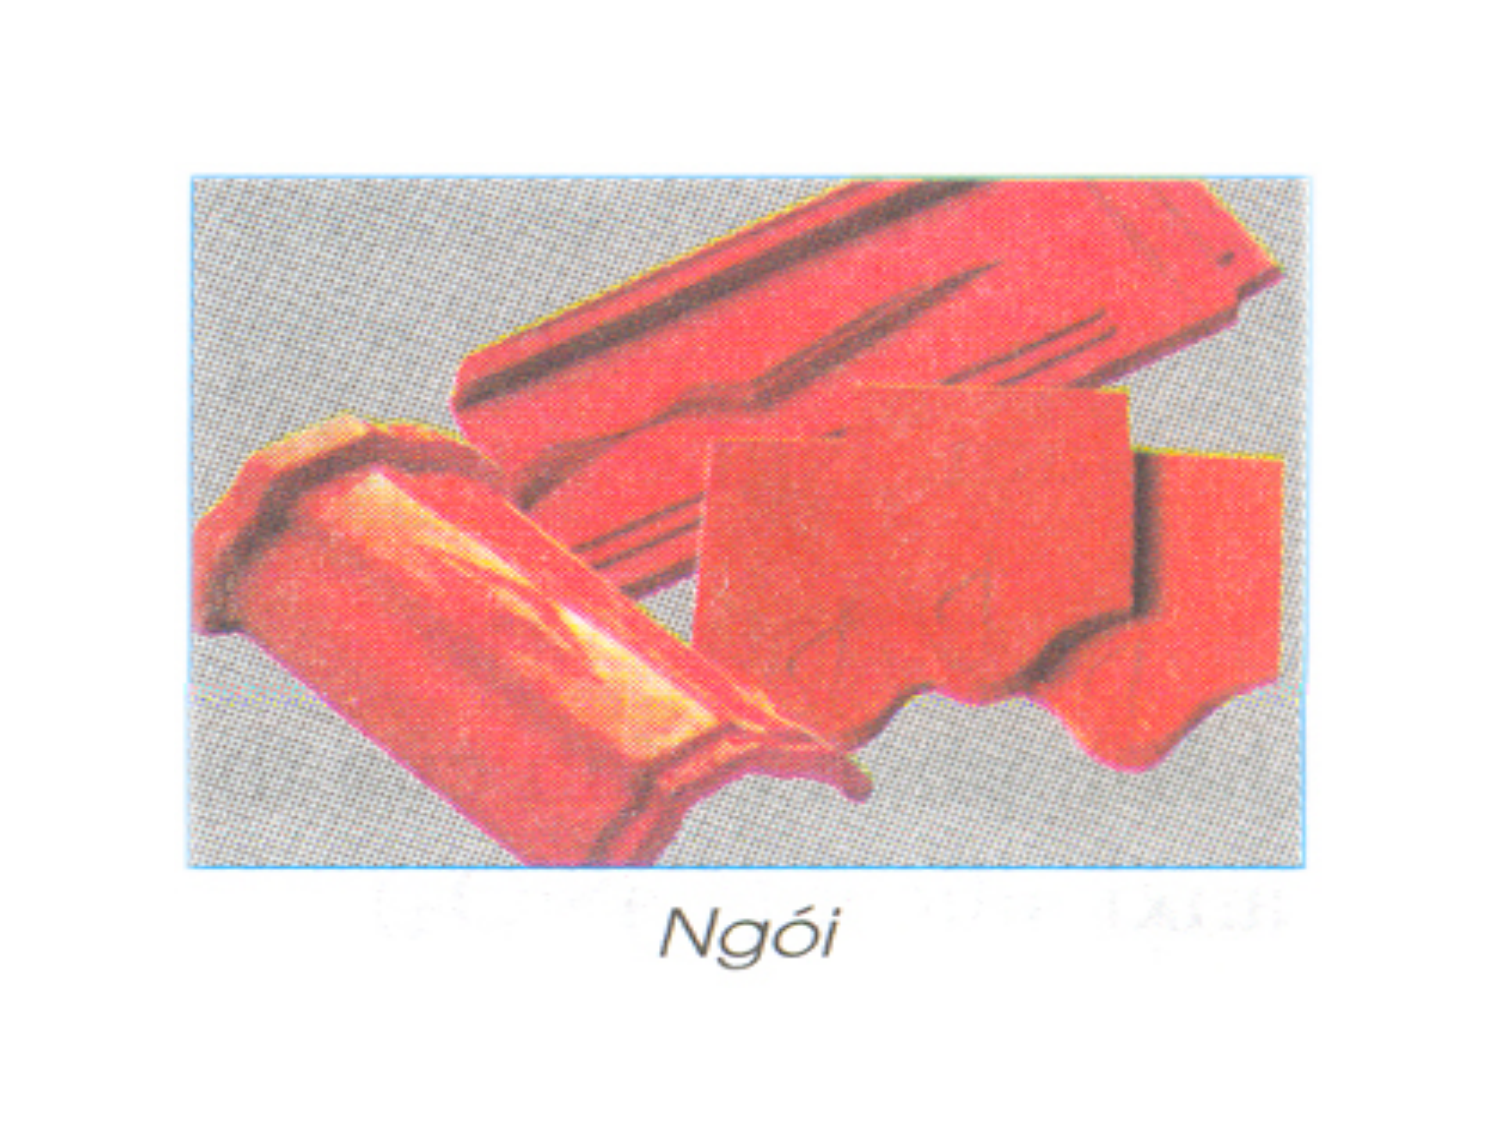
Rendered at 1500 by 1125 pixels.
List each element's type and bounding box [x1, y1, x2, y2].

picture [174, 162, 1326, 988]
